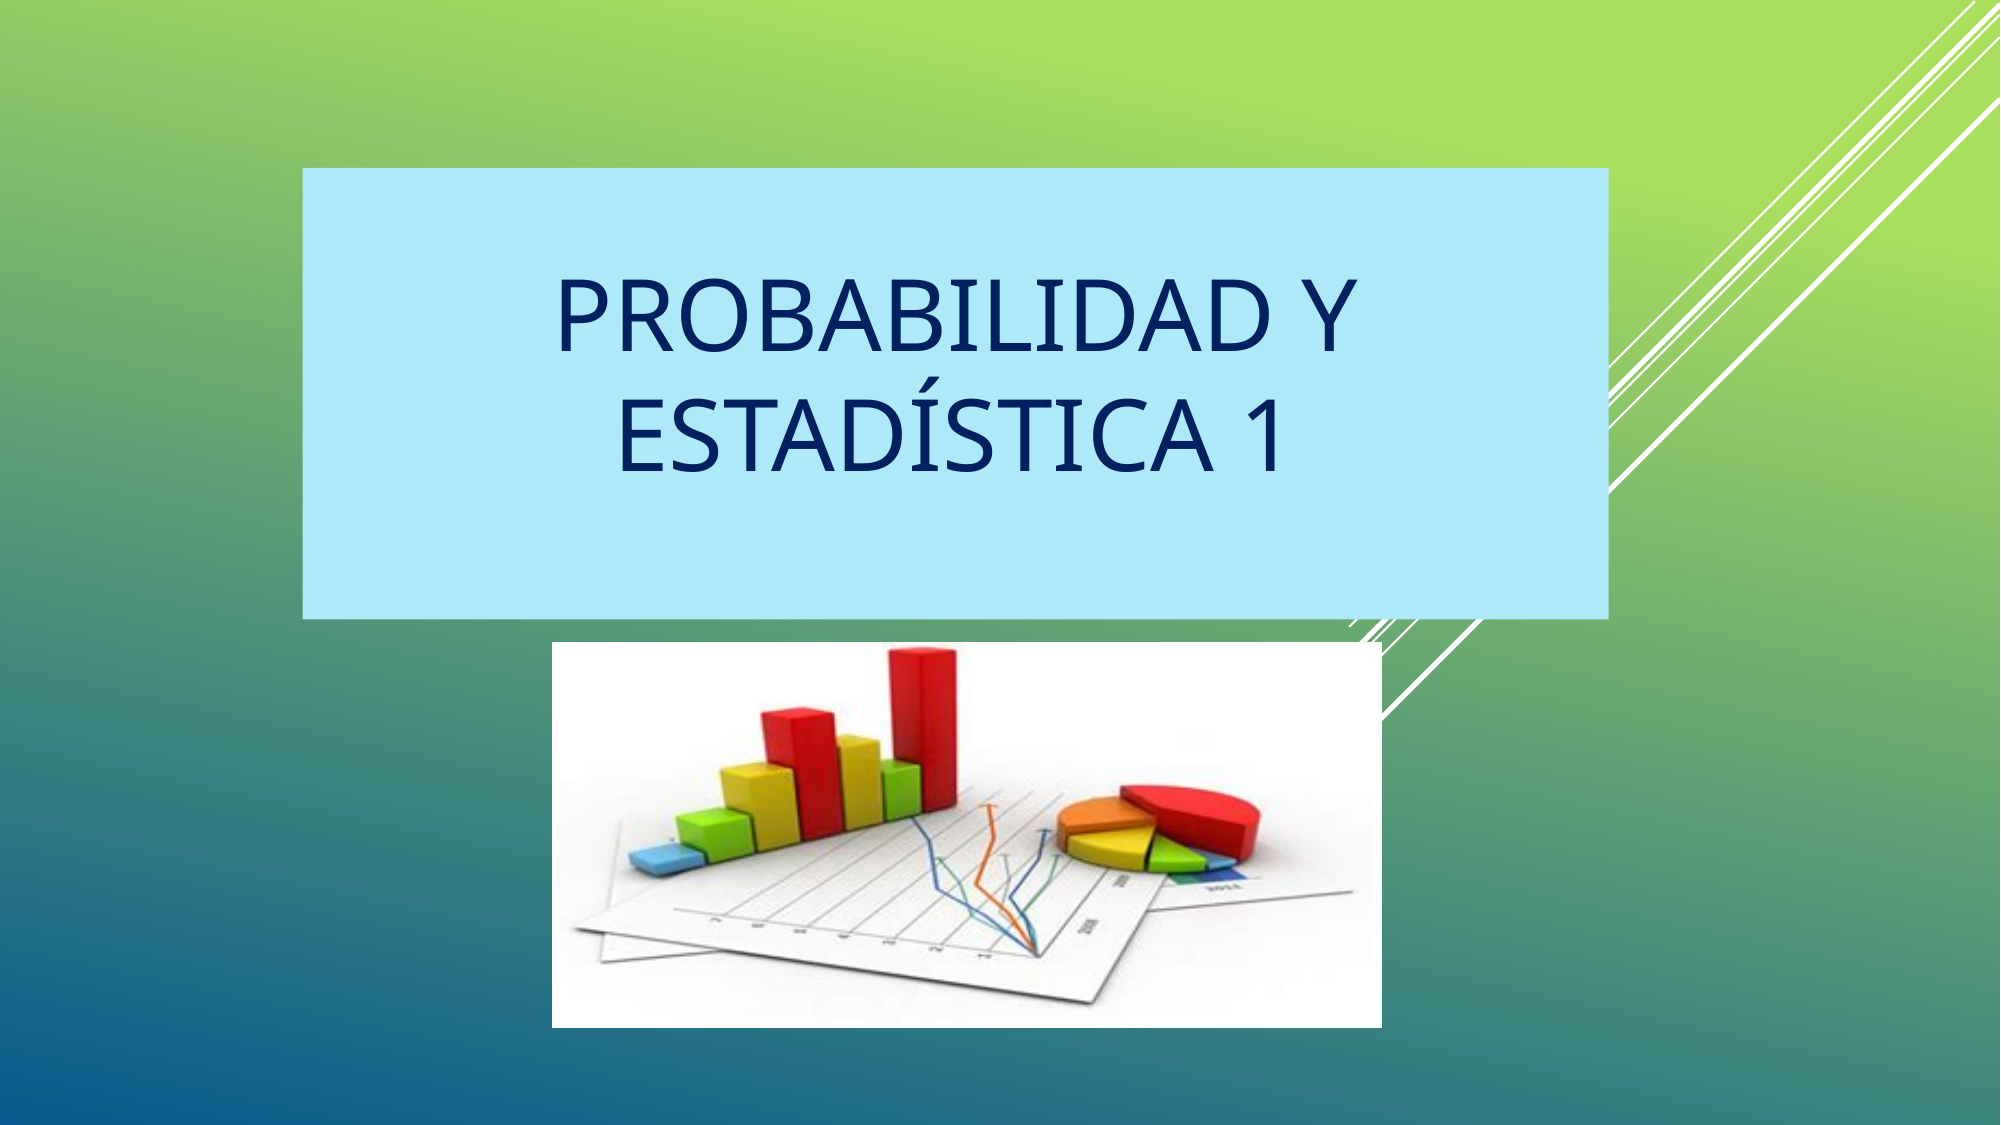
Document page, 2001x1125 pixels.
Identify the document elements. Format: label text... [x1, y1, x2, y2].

picture [552, 642, 1382, 1028]
title PROBABILIDAD Y ESTADÍSTICA 1 [302, 167, 1609, 620]
